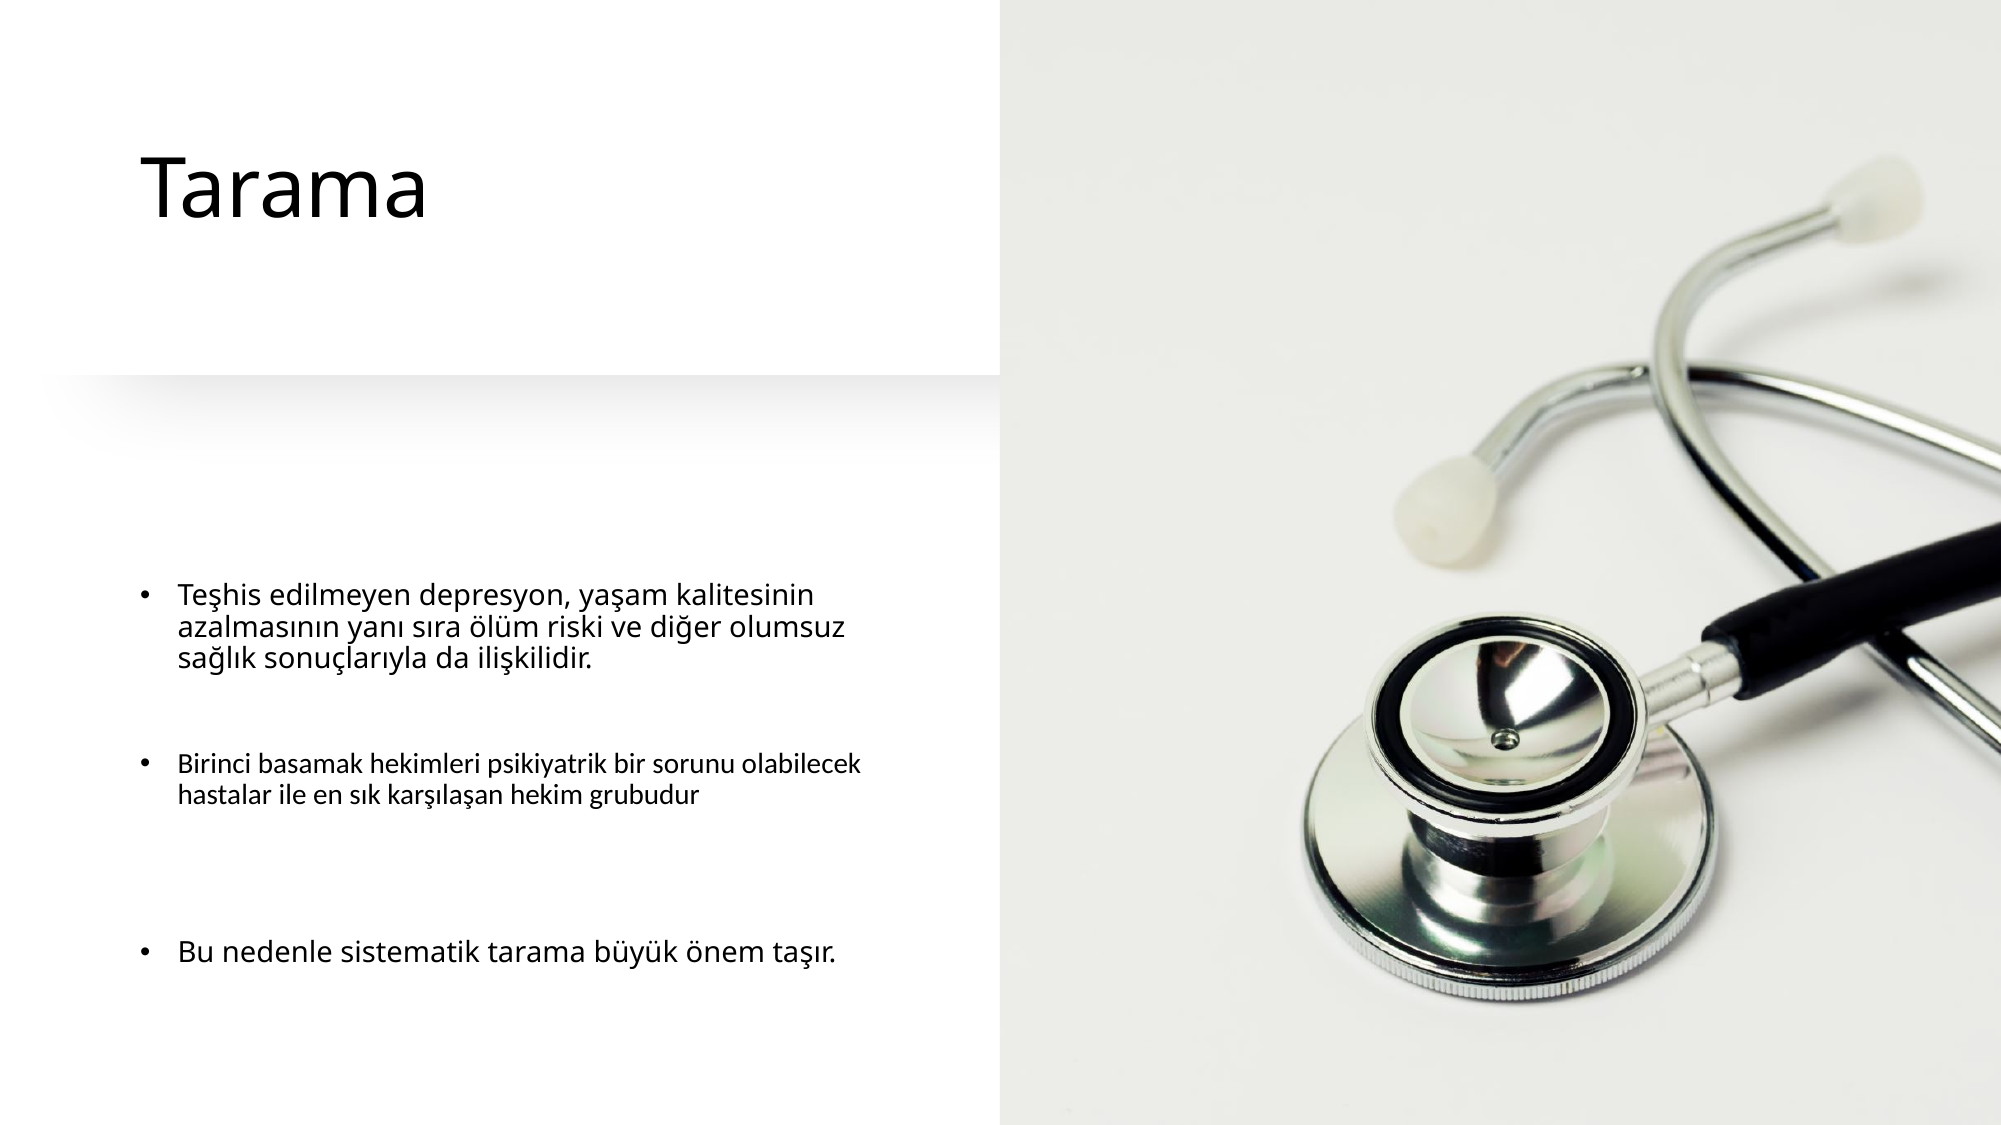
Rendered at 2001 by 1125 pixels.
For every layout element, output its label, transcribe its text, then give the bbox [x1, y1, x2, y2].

picture [999, 0, 2001, 1125]
list Teşhis edilmeyen depresyon, yaşam kalitesinin azalmasının yanı sıra ölüm riski ve diğer olumsuz sağlık sonuçlarıyla da ilişkilidir. Birinci basamak hekimleri psikiyatrik bir sorunu olabilecek hastalar ile en sık karşılaşan hekim grubudur Bu nedenle sistematik tarama büyük önem taşır. [124, 450, 888, 1043]
text_box [0, 376, 999, 1125]
title Tarama [124, 57, 888, 324]
text_box [0, 0, 999, 376]
